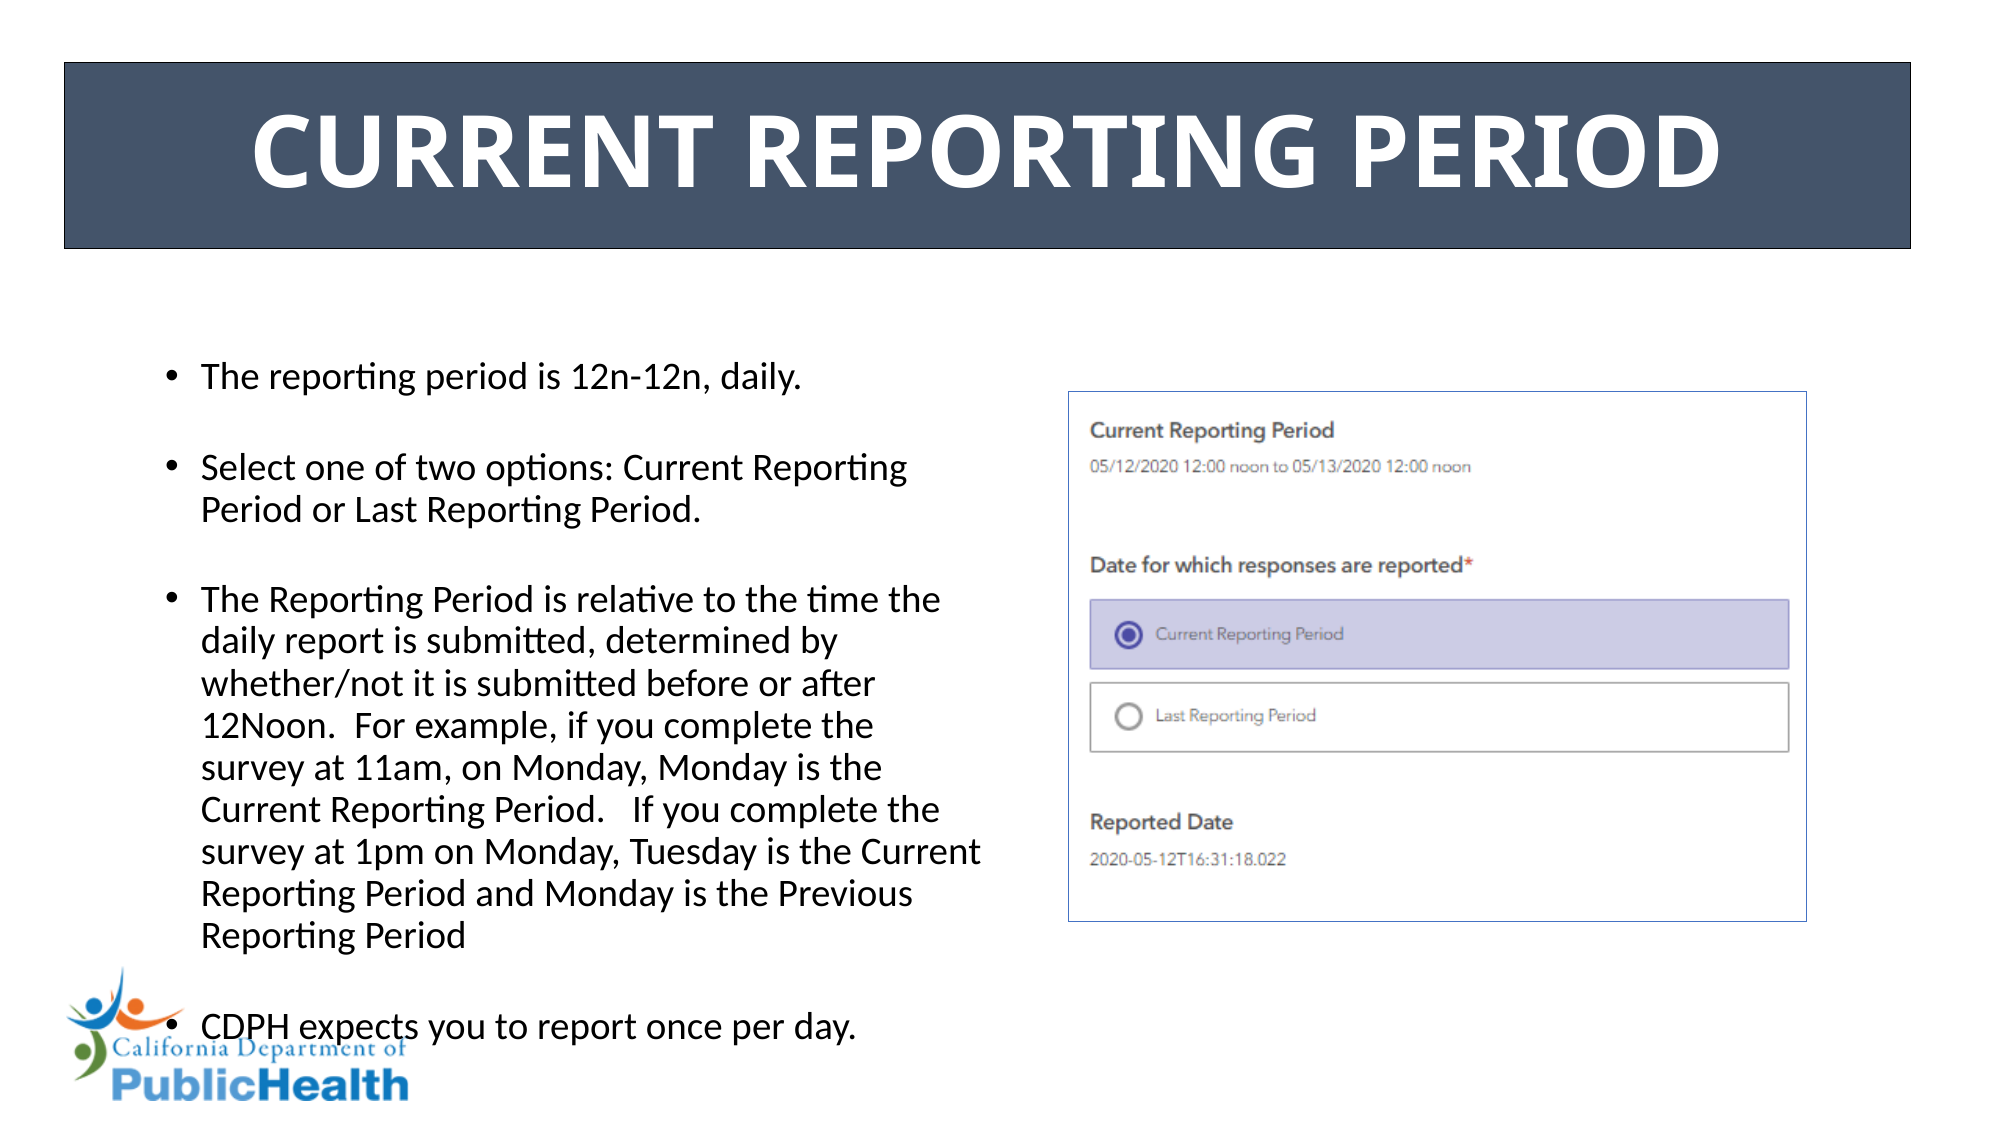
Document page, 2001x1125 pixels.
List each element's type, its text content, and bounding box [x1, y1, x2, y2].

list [1068, 391, 1807, 922]
list The reporting period is 12n-12n, daily. Select one of two options: Current Reporting Period or Last Reporting Period. The Reporting Period is relative to the time the daily report is submitted, determined by whether/not it is submitted before or after 12Noon. For example, if you complete the survey at 11am, on Monday, Monday is the Current Reporting Period. If you complete the survey at 1pm on Monday, Tuesday is the Current Reporting Period and Monday is the Previous Reporting Period CDPH expects you to report once per day. [150, 348, 1000, 1063]
picture [66, 966, 415, 1101]
title CURRENT REPORTING PERIOD [64, 62, 1911, 249]
